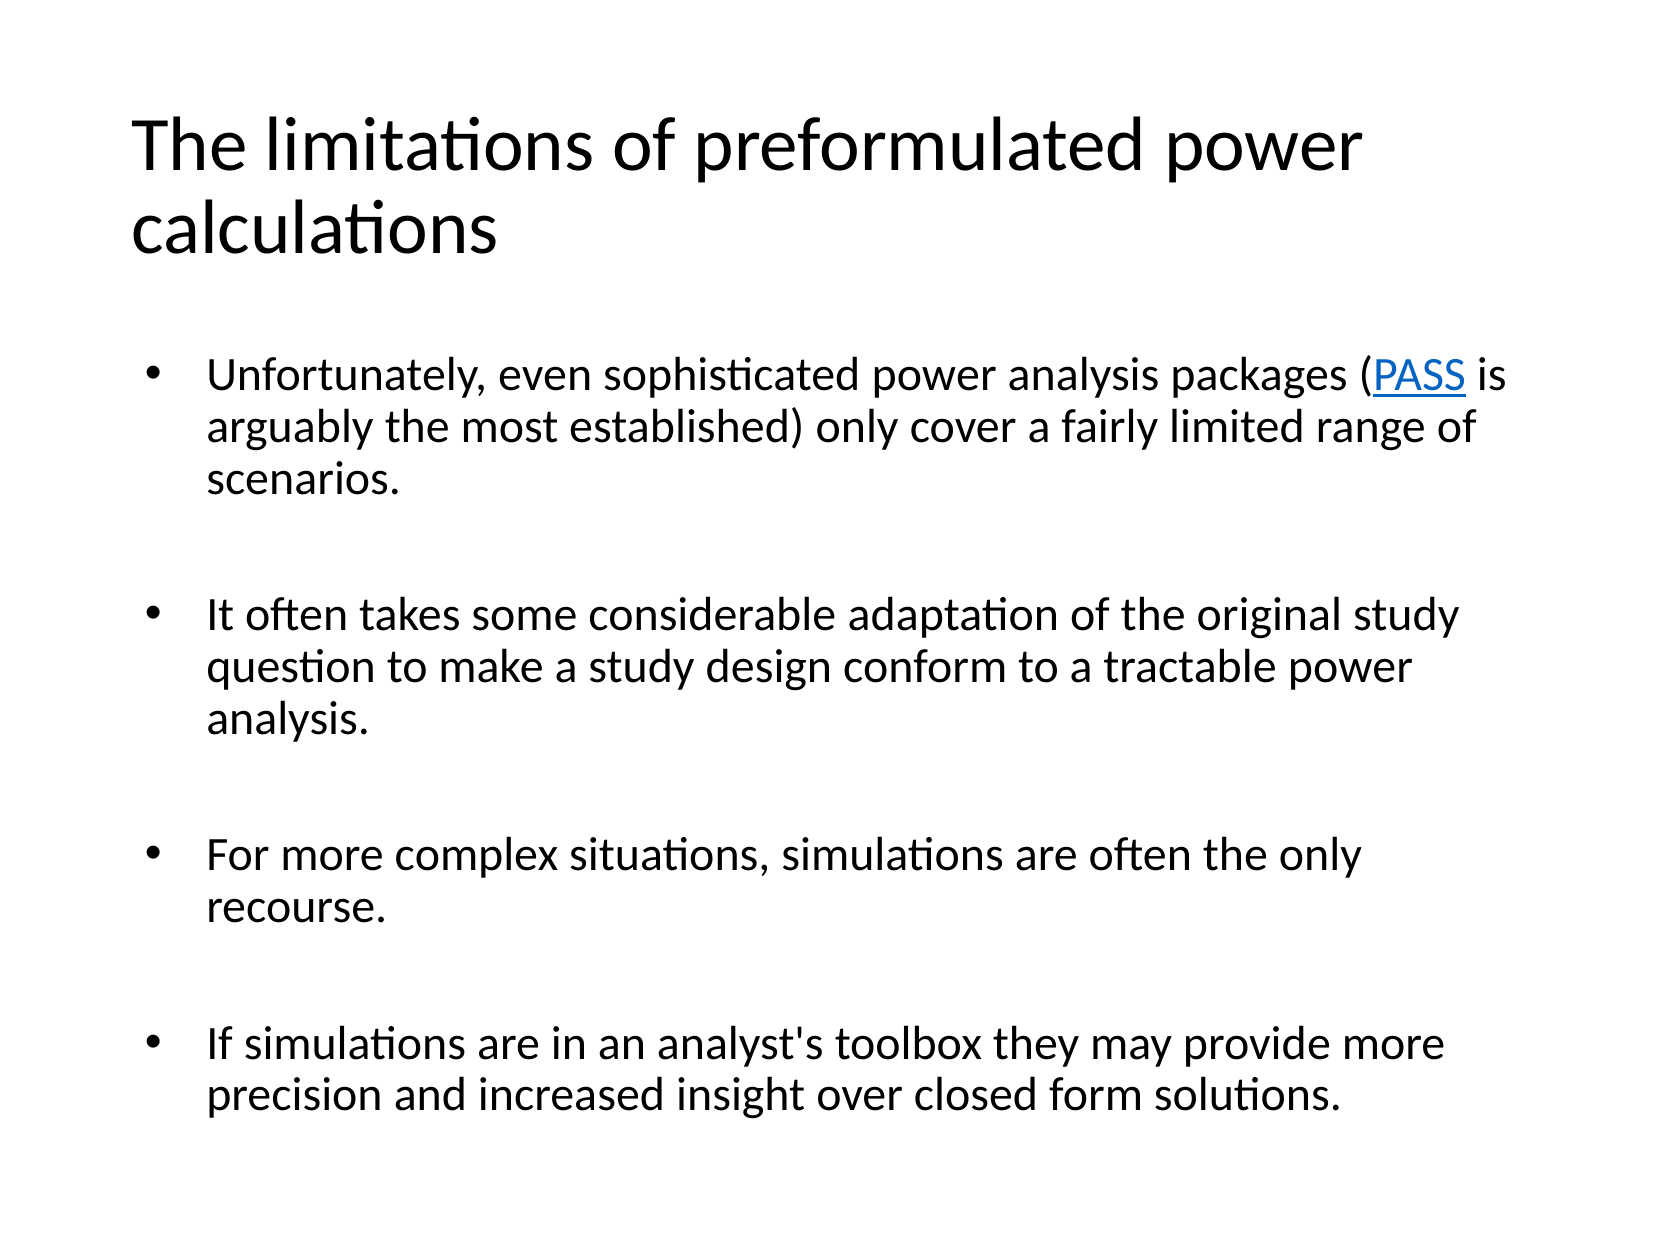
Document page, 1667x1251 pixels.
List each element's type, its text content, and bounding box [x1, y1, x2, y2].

title The limitations of preformulated power calculations [114, 66, 1553, 309]
list Unfortunately, even sophisticated power analysis packages (PASS is arguably the most established) only cover a fairly limited range of scenarios. It often takes some considerable adaptation of the original study question to make a study design conform to a tractable power analysis. For more complex situations, simulations are often the only recourse. If simulations are in an analyst's toolbox they may provide more precision and increased insight over closed form solutions. [114, 332, 1553, 1126]
